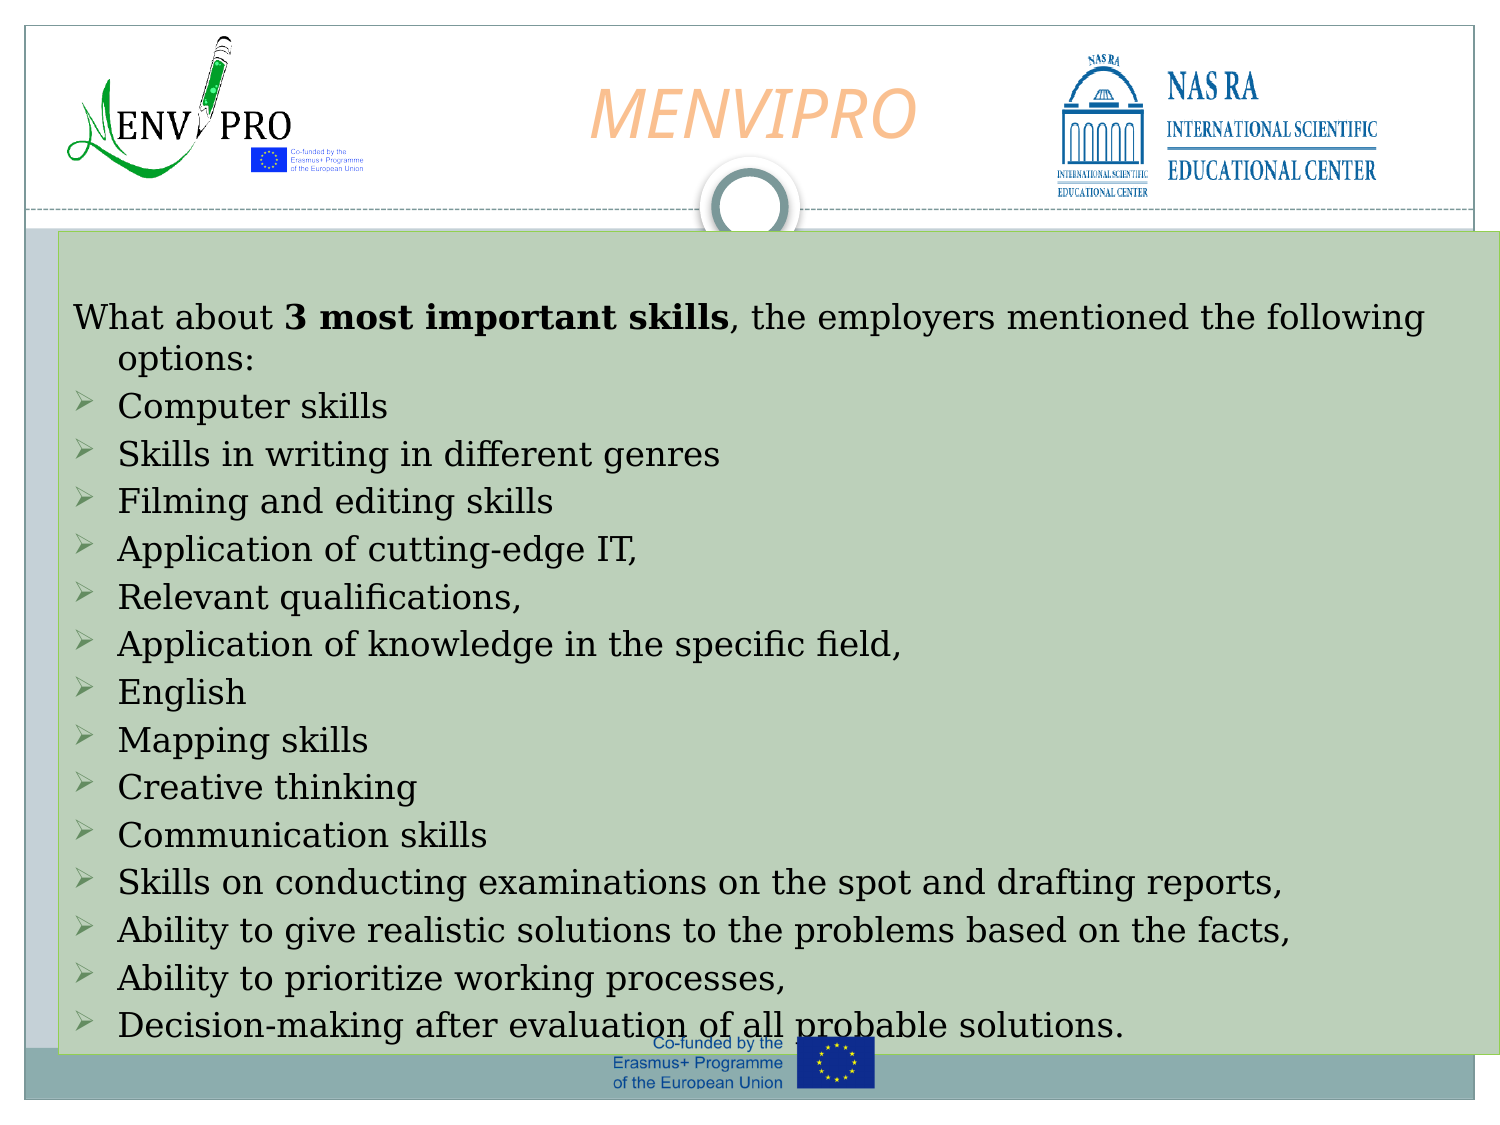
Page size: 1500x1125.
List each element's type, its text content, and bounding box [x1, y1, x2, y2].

picture [608, 1034, 875, 1089]
list What about 3 most important skills, the employers mentioned the following options: Computer skills Skills in writing in different genres Filming and editing skills Application of cutting-edge IT, Relevant qualifications, Application of knowledge in the specific field, English Mapping skills Creative thinking Communication skills Skills on conducting examinations on the spot and drafting reports, Ability to give realistic solutions to the problems based on the facts, Ability to prioritize working processes, Decision-making after evaluation of all probable solutions. [58, 231, 1500, 1055]
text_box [64, 28, 366, 191]
picture [1056, 54, 1377, 197]
text_box MENVIPRO [372, 62, 1051, 160]
